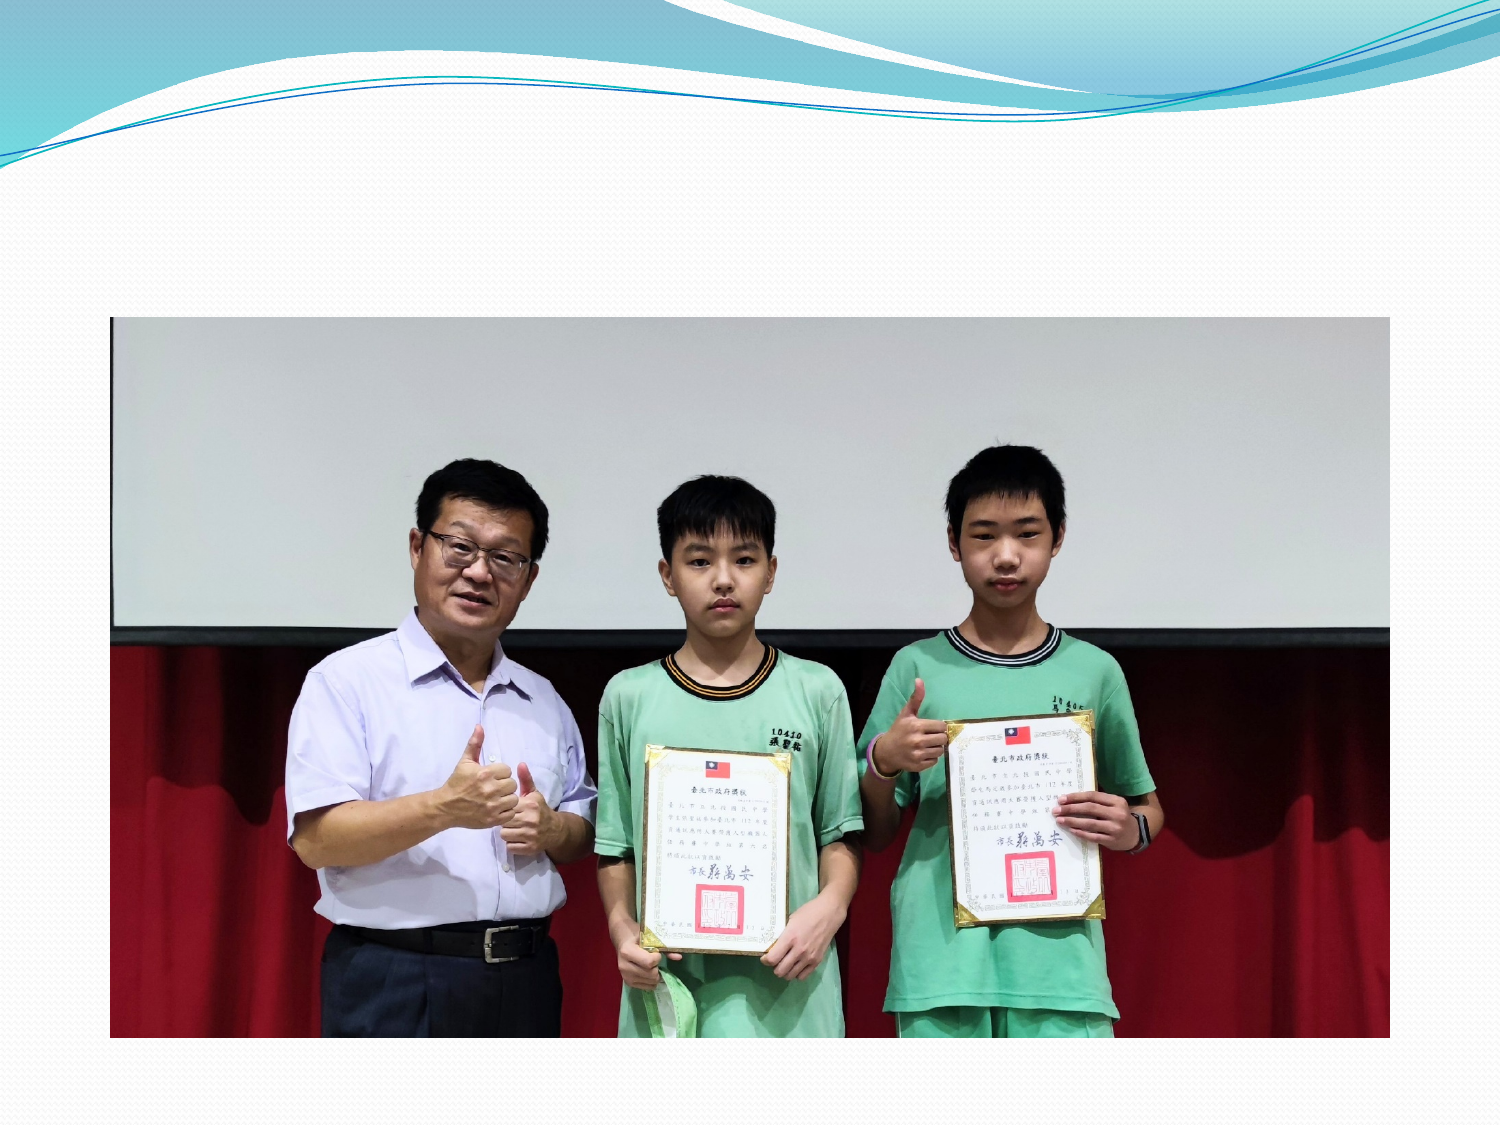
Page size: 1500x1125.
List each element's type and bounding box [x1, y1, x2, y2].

list [109, 317, 1390, 1038]
